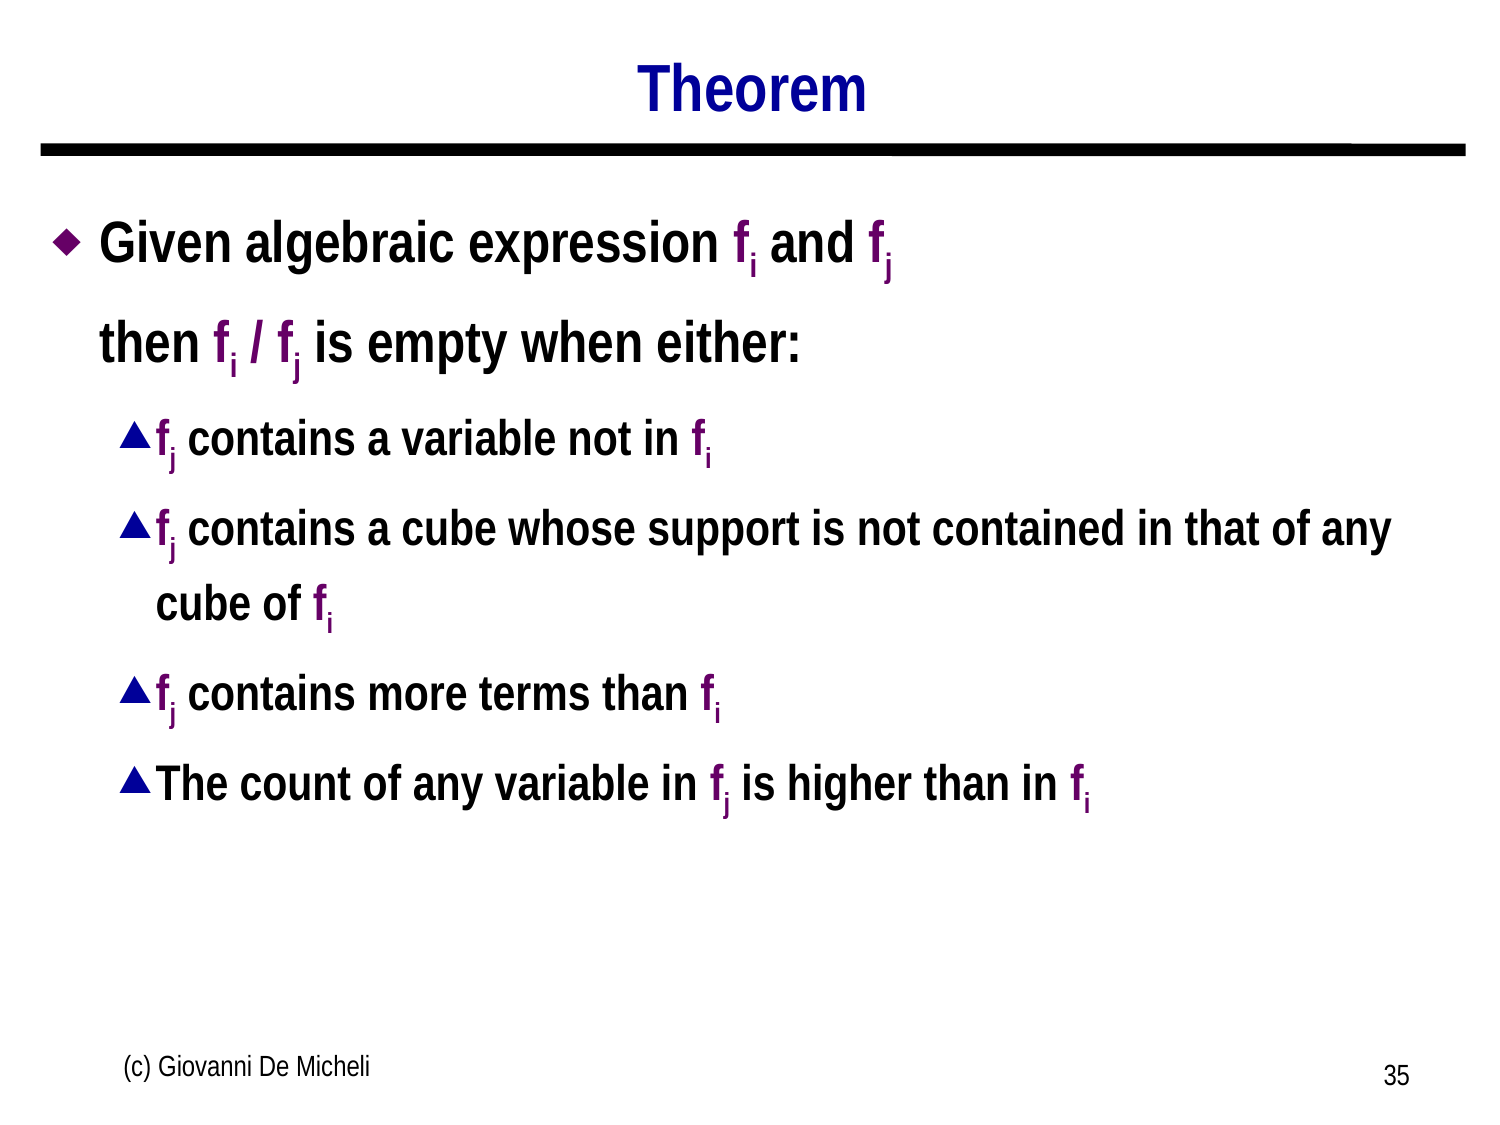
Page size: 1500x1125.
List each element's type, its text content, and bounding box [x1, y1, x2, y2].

list Given algebraic expression fi and fj then fi / fj is empty when either: fj contains a variable not in fi fj contains a cube whose support is not contained in that of any cube of fi fj contains more terms than fi The count of any variable in fj is higher than in fi [37, 177, 1465, 1032]
title Theorem [39, 33, 1467, 146]
footer (c) Giovanni De Micheli [9, 1039, 485, 1119]
slide_number 35 [1074, 1048, 1426, 1125]
